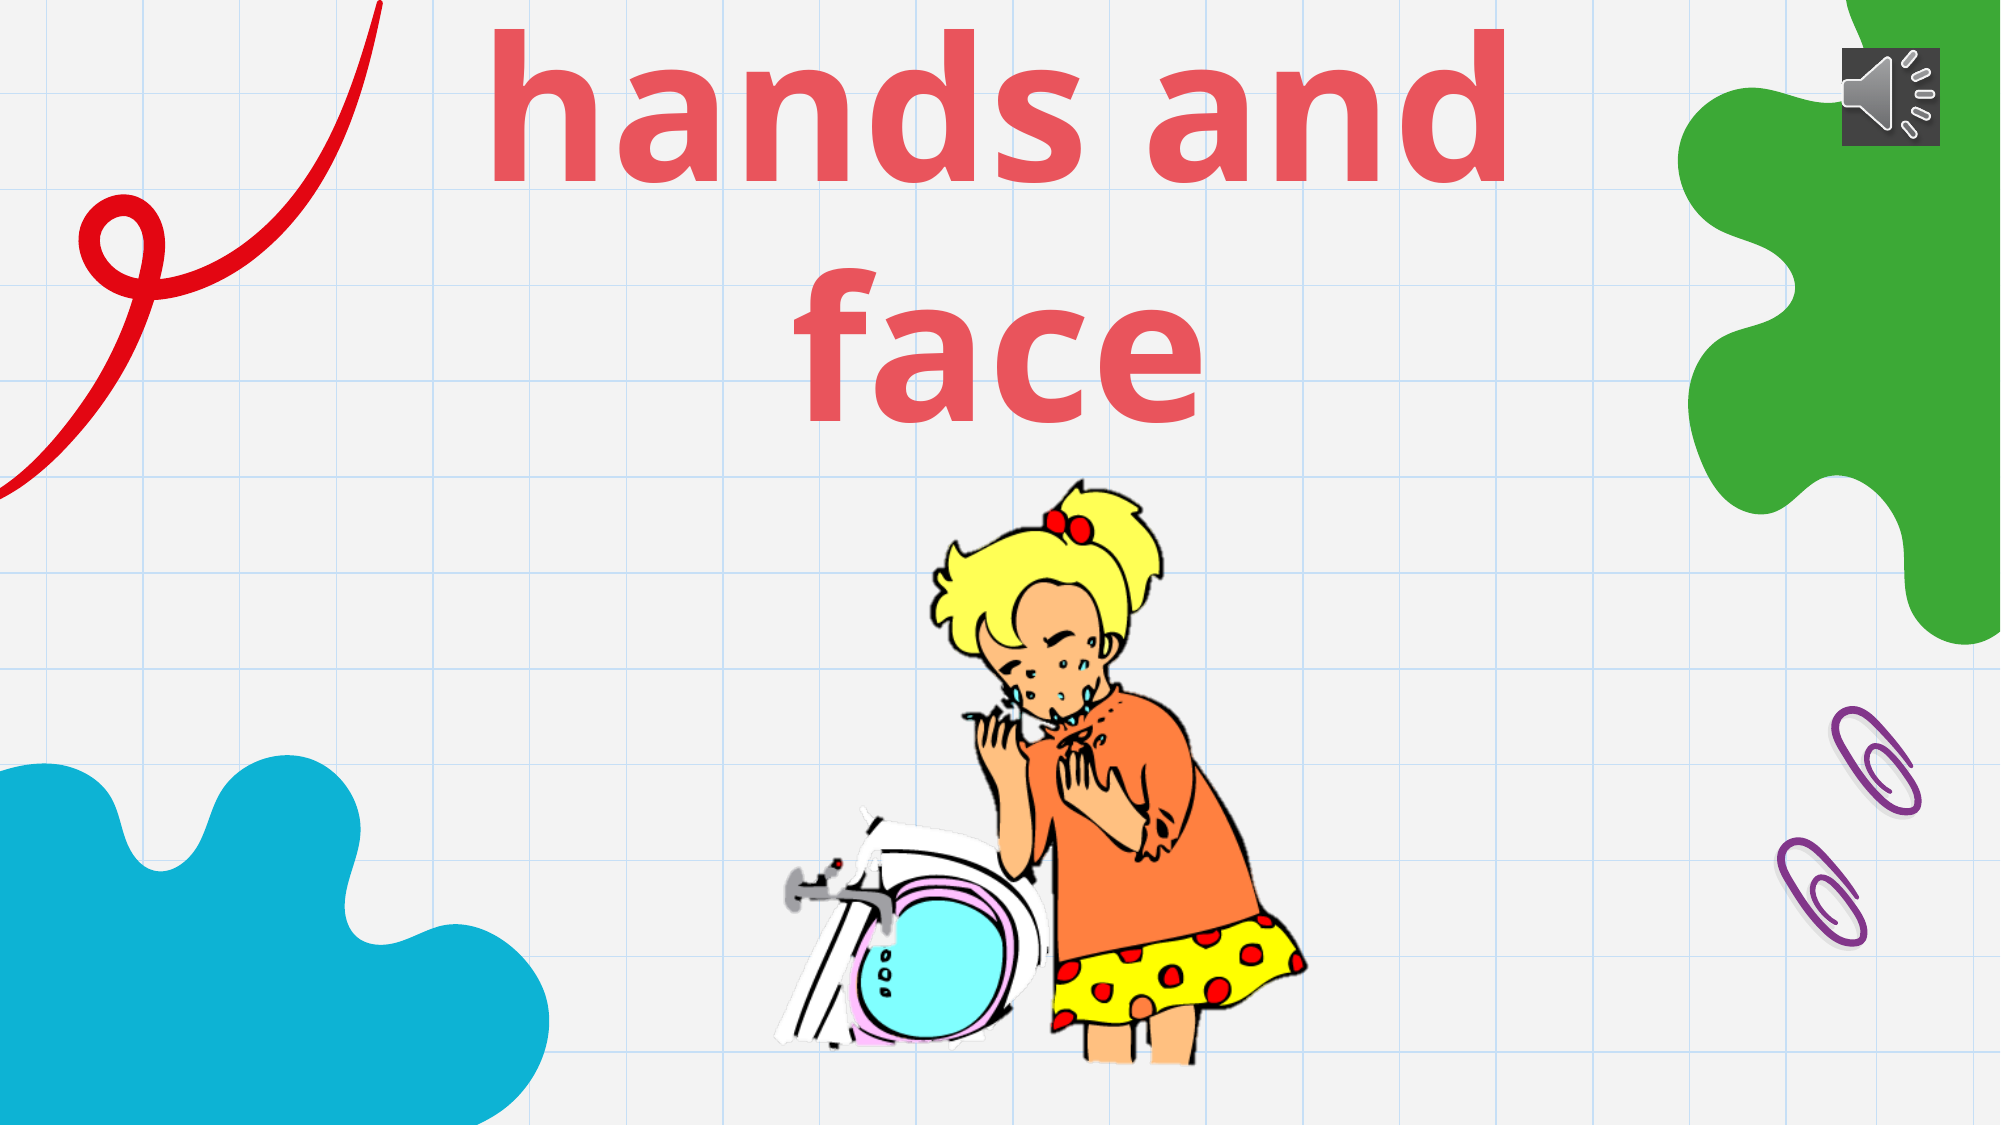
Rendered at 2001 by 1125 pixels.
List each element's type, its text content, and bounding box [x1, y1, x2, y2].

picture [1840, 46, 1942, 148]
title I wash my hands and face [243, 185, 1757, 477]
picture [755, 476, 1313, 1070]
